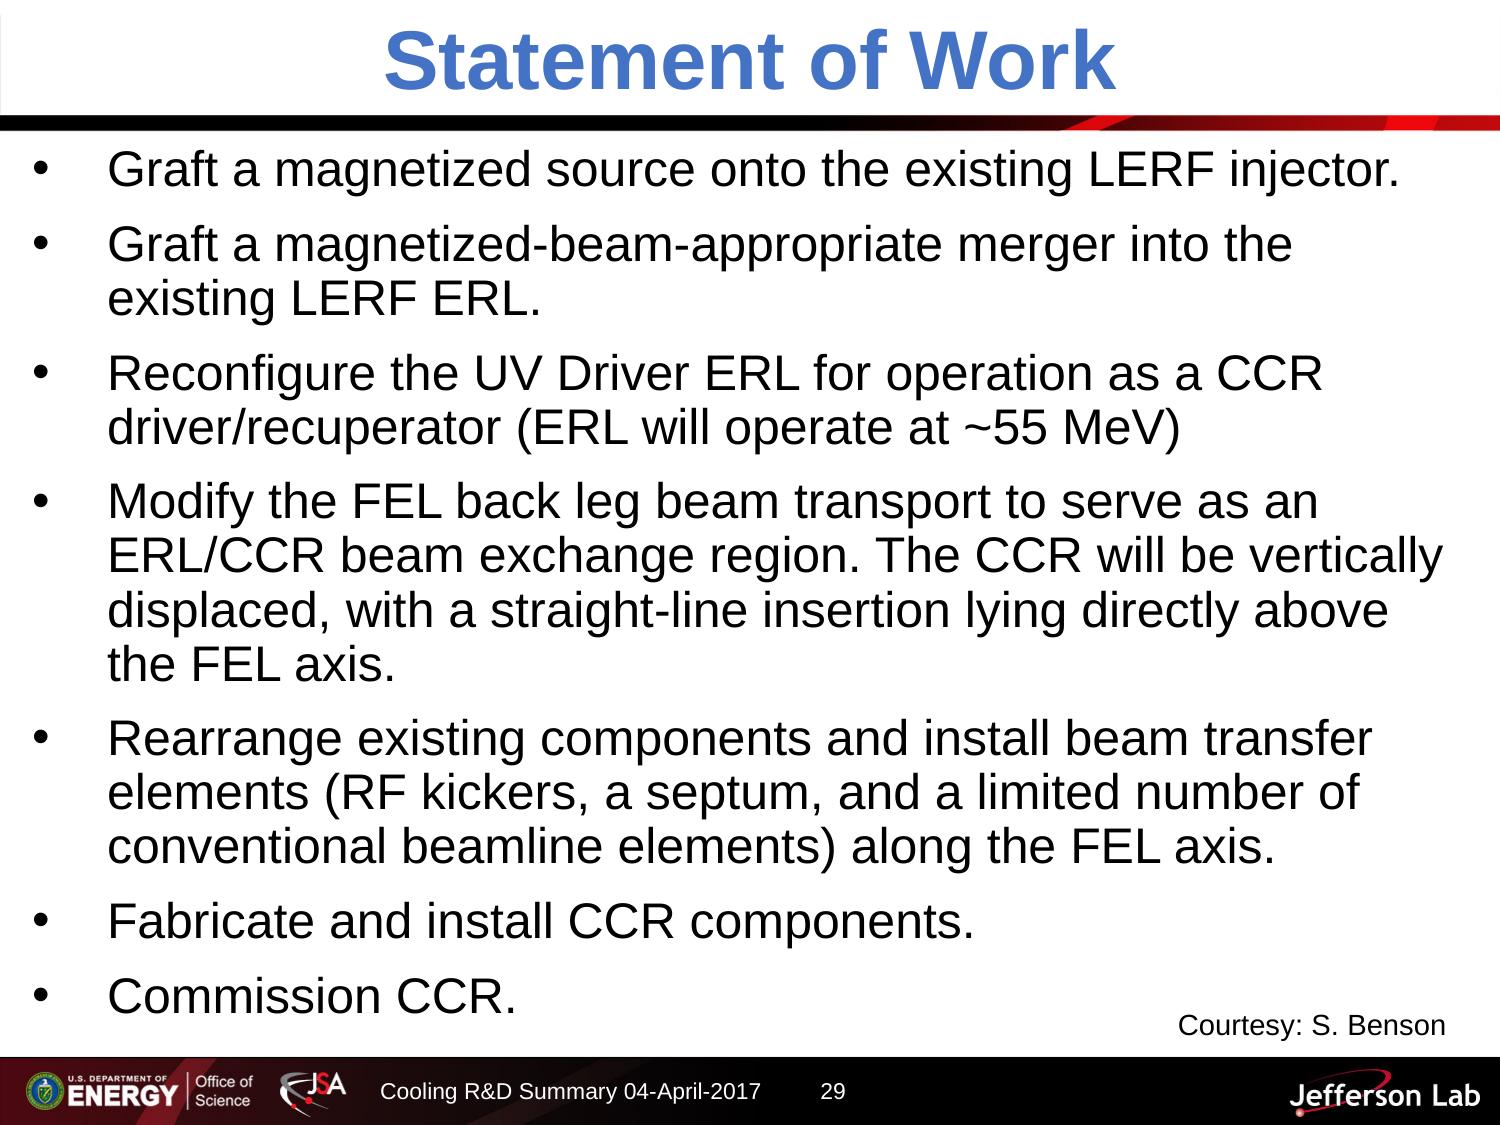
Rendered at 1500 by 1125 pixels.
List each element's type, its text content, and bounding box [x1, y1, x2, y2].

picture [0, 0, 1500, 1125]
title Statement of Work [187, 0, 1313, 135]
text_box Courtesy: S. Benson [1163, 998, 1462, 1049]
list Graft a magnetized source onto the existing LERF injector. Graft a magnetized-beam-appropriate merger into the existing LERF ERL. Reconfigure the UV Driver ERL for operation as a CCR driver/recuperator (ERL will operate at ~55 MeV) Modify the FEL back leg beam transport to serve as an ERL/CCR beam exchange region. The CCR will be vertically displaced, with a straight-line insertion lying directly above the FEL axis. Rearrange existing components and install beam transfer elements (RF kickers, a septum, and a limited number of conventional beamline elements) along the FEL axis. Fabricate and install CCR components. Commission CCR. [17, 135, 1488, 936]
